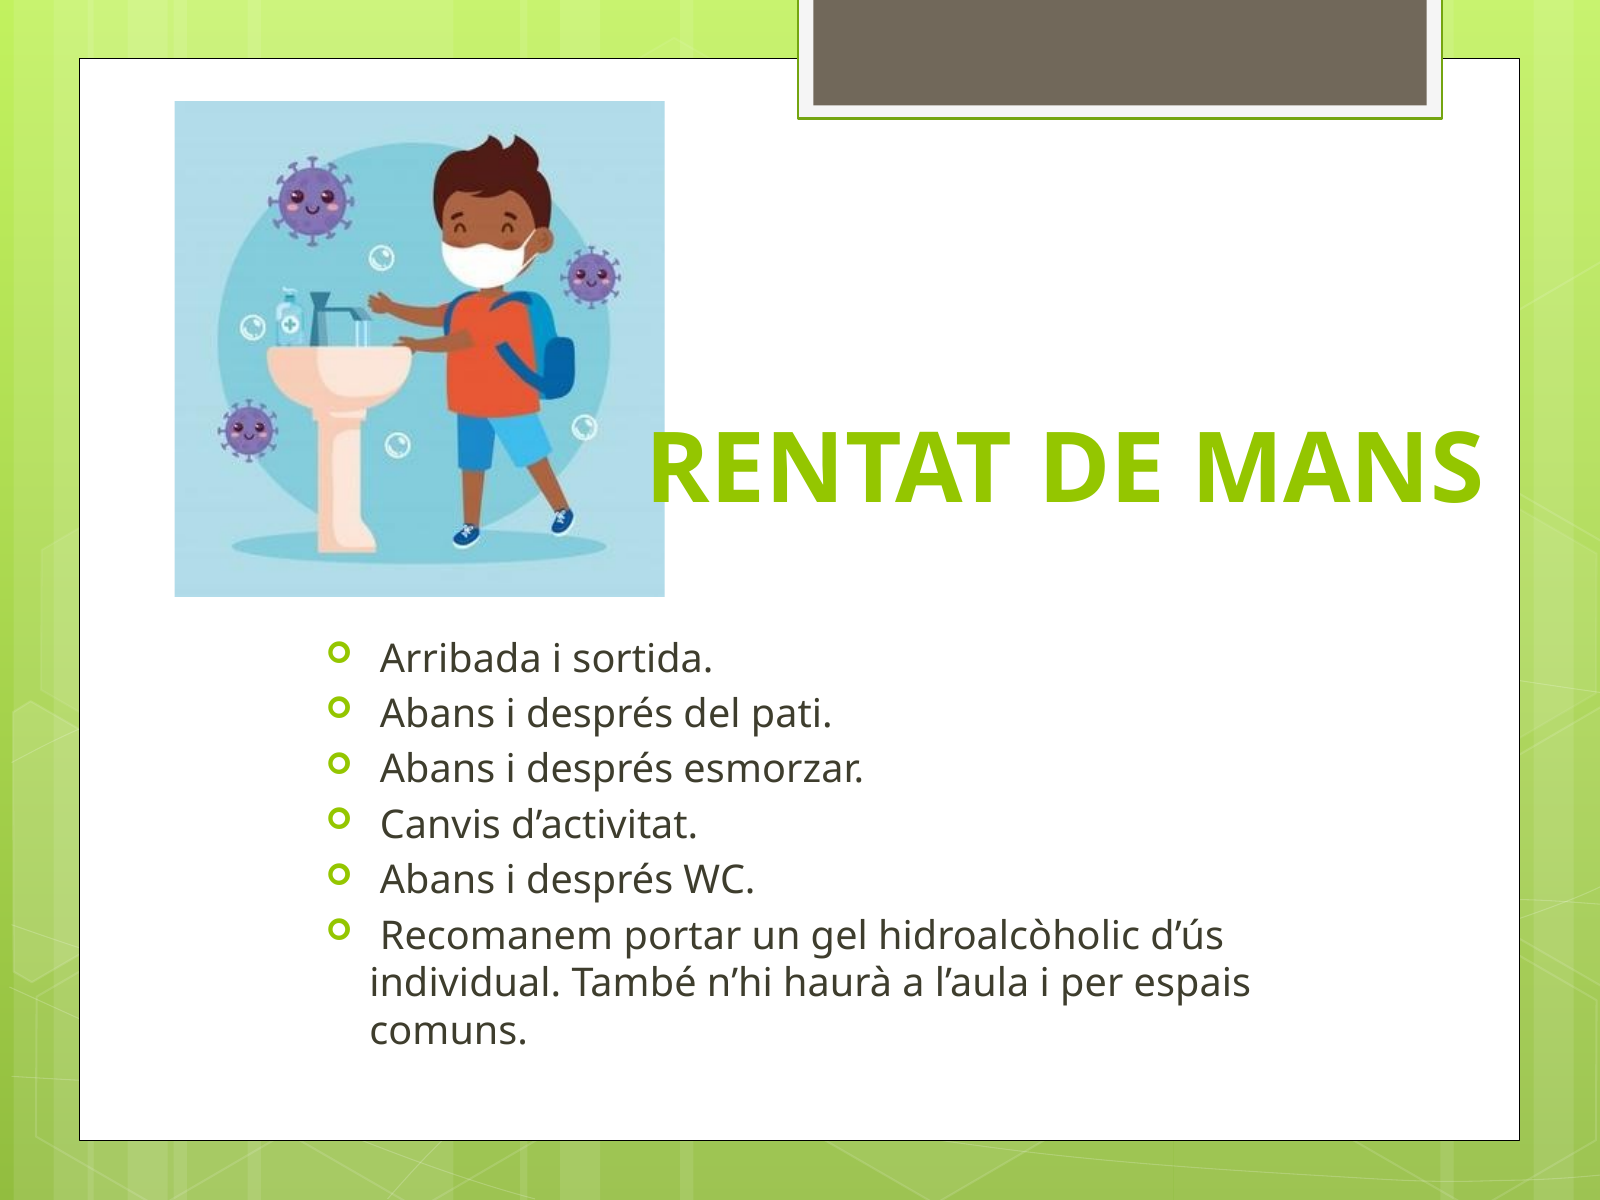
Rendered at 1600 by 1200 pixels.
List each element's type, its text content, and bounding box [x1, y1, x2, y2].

text_box RENTAT DE MANS [544, 396, 1587, 597]
text_box Arribada i sortida. Abans i després del pati. Abans i després esmorzar. Canvis d’activitat. Abans i després WC. Recomanem portar un gel hidroalcòholic d’ús individual. També n’hi haurà a l’aula i per espais comuns. [299, 624, 1413, 1063]
text_box [174, 101, 665, 597]
